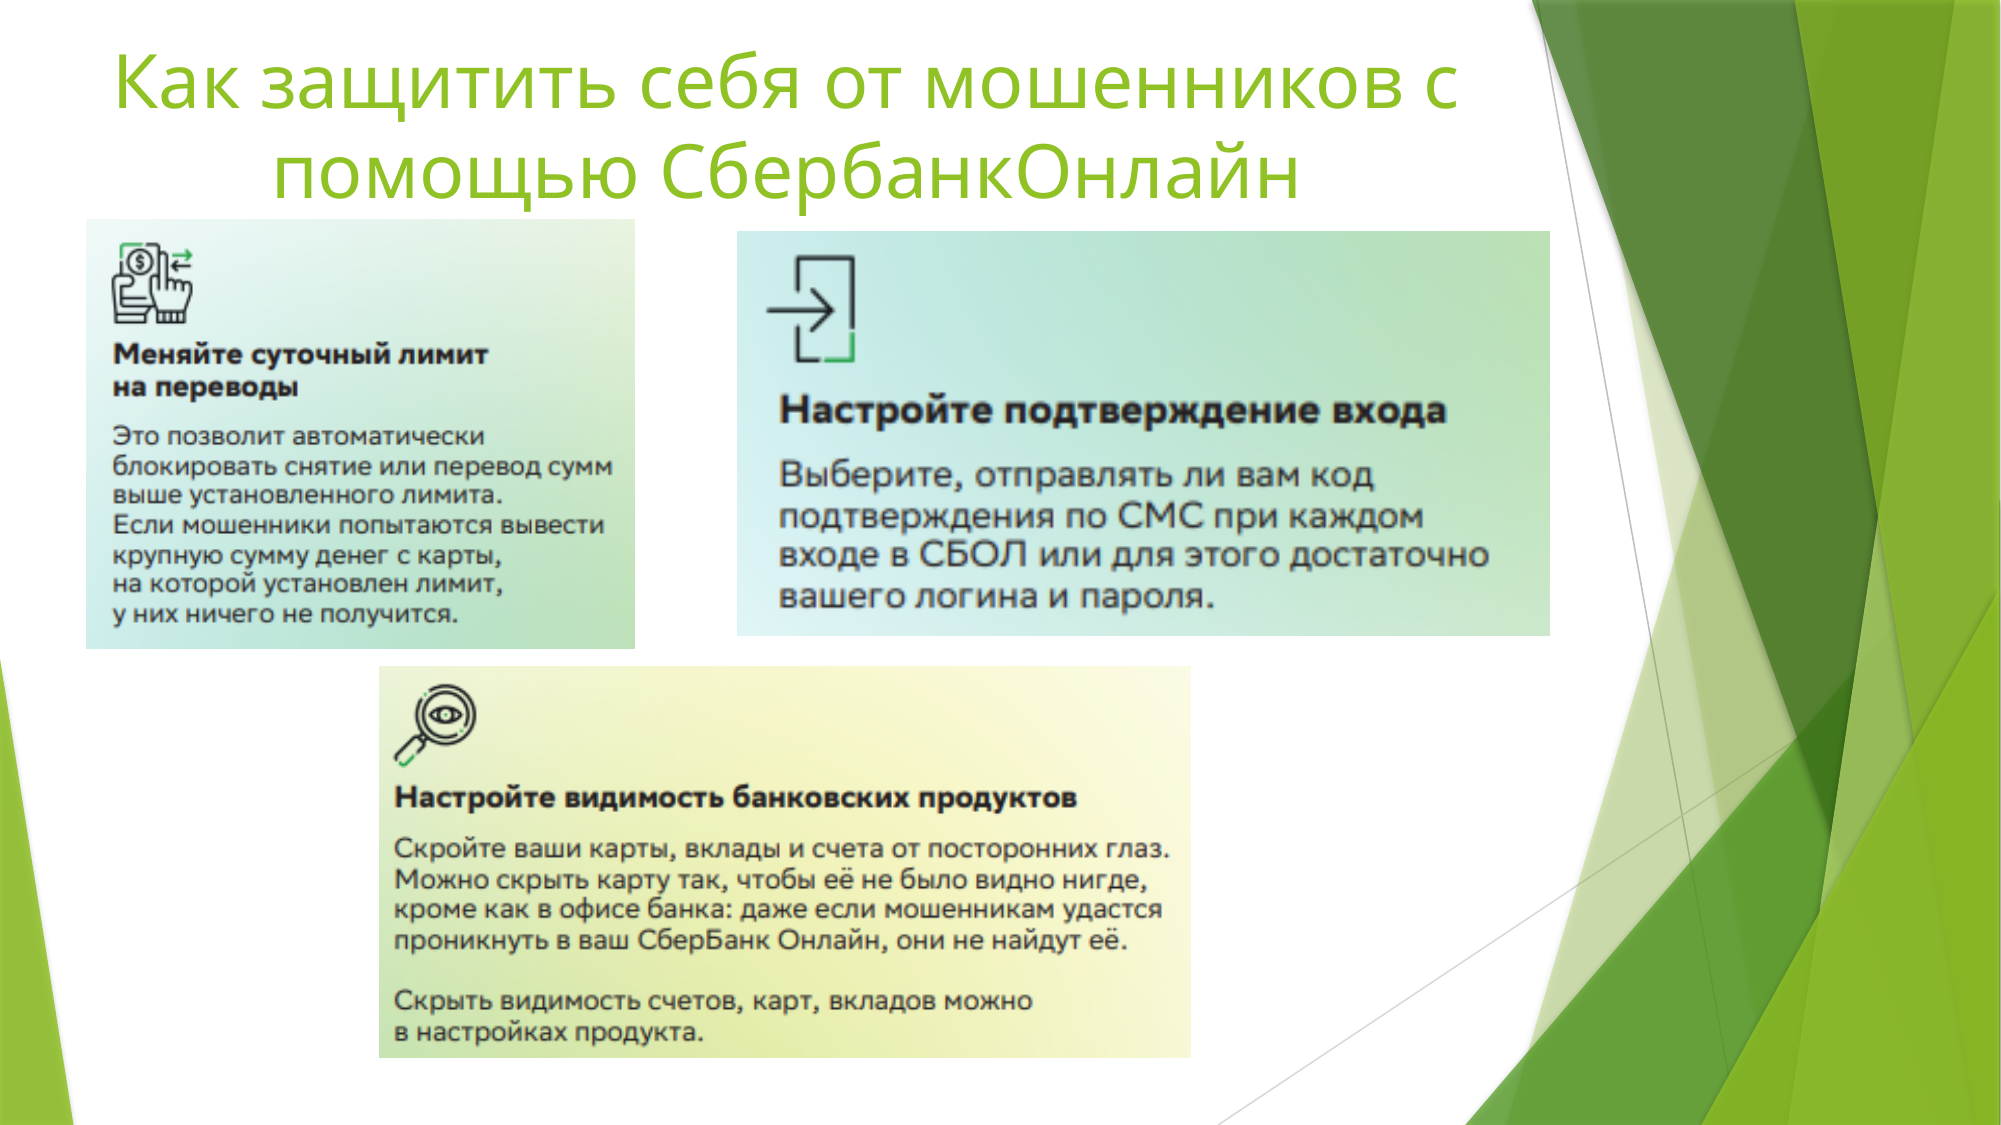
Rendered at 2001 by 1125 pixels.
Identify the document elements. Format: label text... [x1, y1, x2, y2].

picture [86, 218, 636, 649]
picture [378, 666, 1192, 1058]
picture [737, 231, 1550, 637]
title Как защитить себя от мошенников с помощью СбербанкОнлайн [81, 25, 1493, 243]
